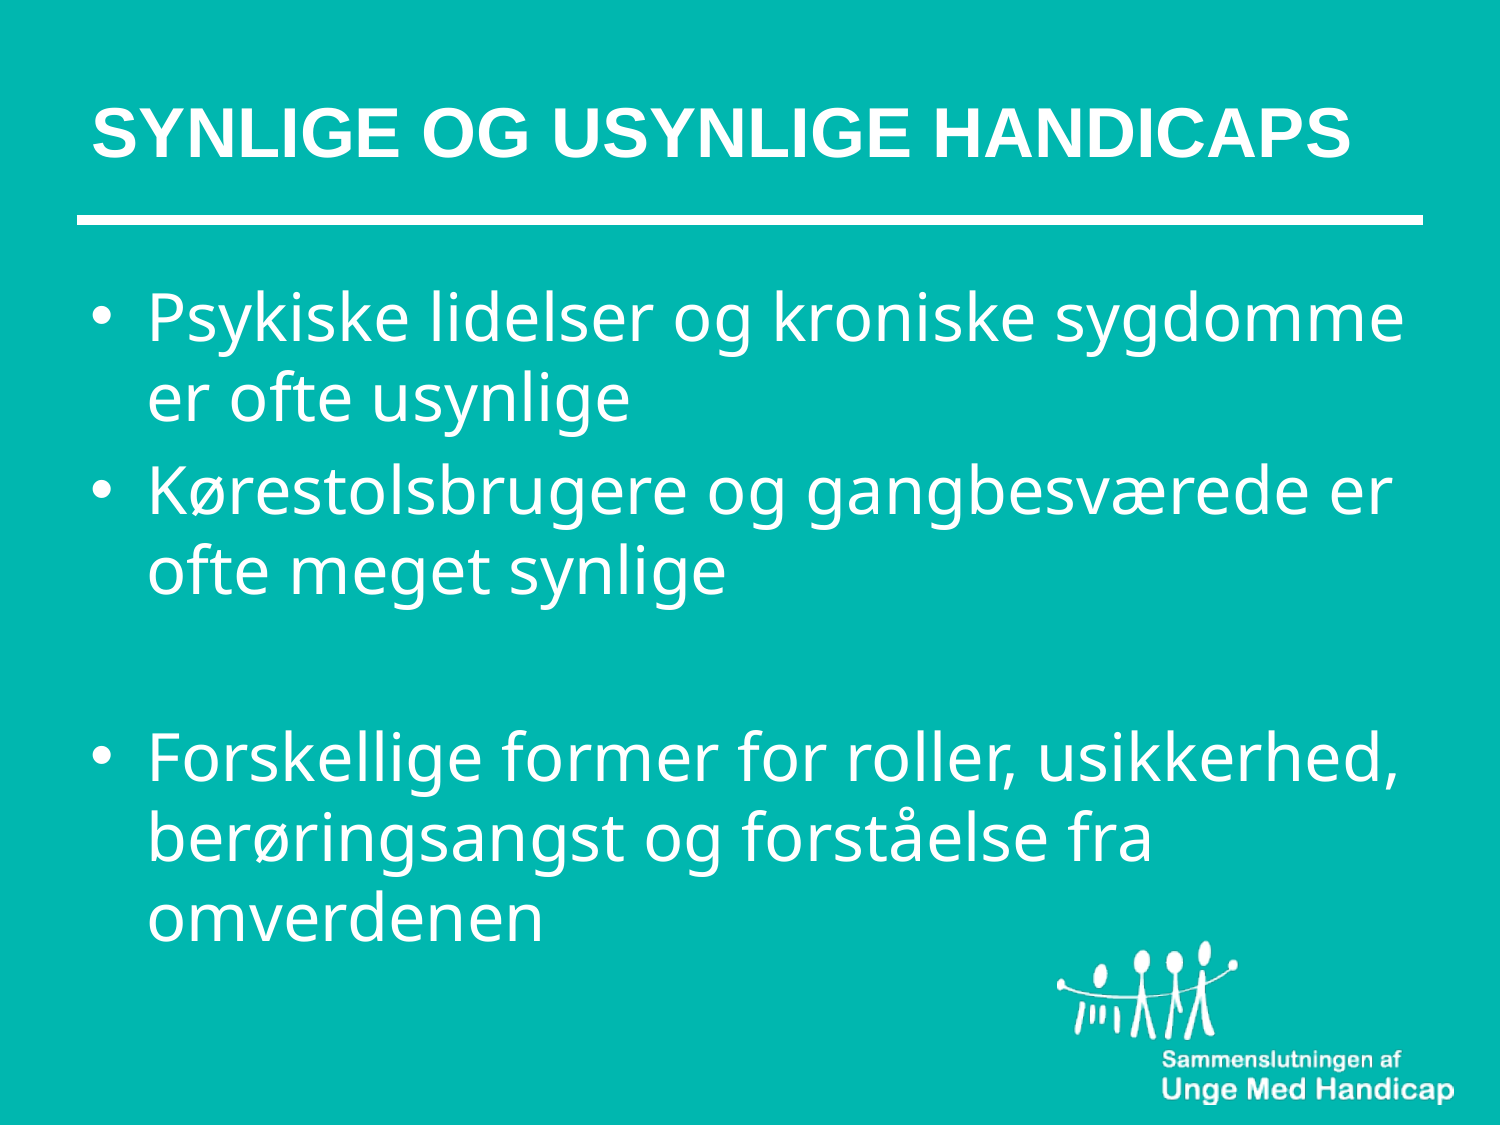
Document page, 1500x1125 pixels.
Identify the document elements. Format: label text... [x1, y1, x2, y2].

picture [1057, 940, 1454, 1105]
title SYNLIGE OG USYNLIGE HANDICAPS [76, 78, 1427, 266]
list Psykiske lidelser og kroniske sygdomme er ofte usynlige Kørestolsbrugere og gangbesværede er ofte meget synlige Forskellige former for roller, usikkerhed, berøringsangst og forståelse fra omverdenen [75, 267, 1425, 1005]
